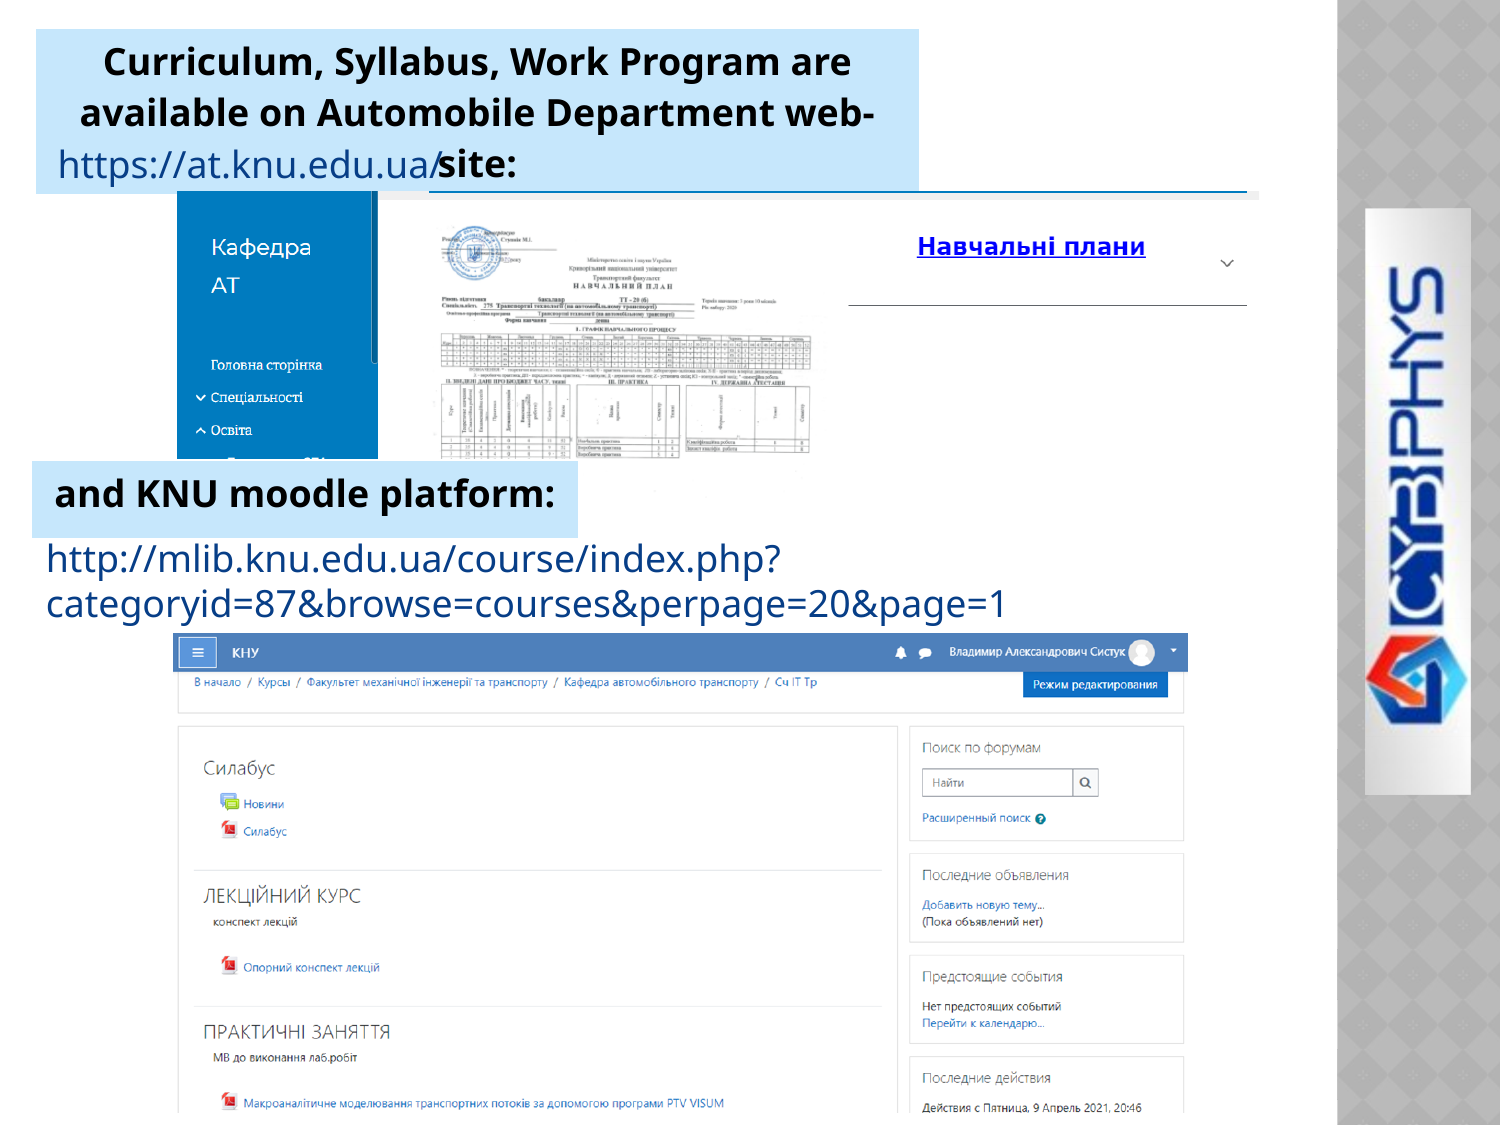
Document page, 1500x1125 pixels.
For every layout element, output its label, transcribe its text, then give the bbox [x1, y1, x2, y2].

picture [176, 190, 1500, 555]
picture [1366, 563, 1470, 794]
picture [1366, 209, 1470, 447]
table_header and KNU moodle platform: [32, 461, 578, 538]
text_box http://mlib.knu.edu.ua/course/index.php?categoryid=87&browse=courses&perpage=20&page=1 [31, 527, 1330, 633]
text_box https://at.knu.edu.ua/ [42, 133, 459, 194]
picture [172, 633, 1188, 1113]
table_header Curriculum, Syllabus, Work Program are available on Automobile Department web-site: [36, 29, 919, 194]
